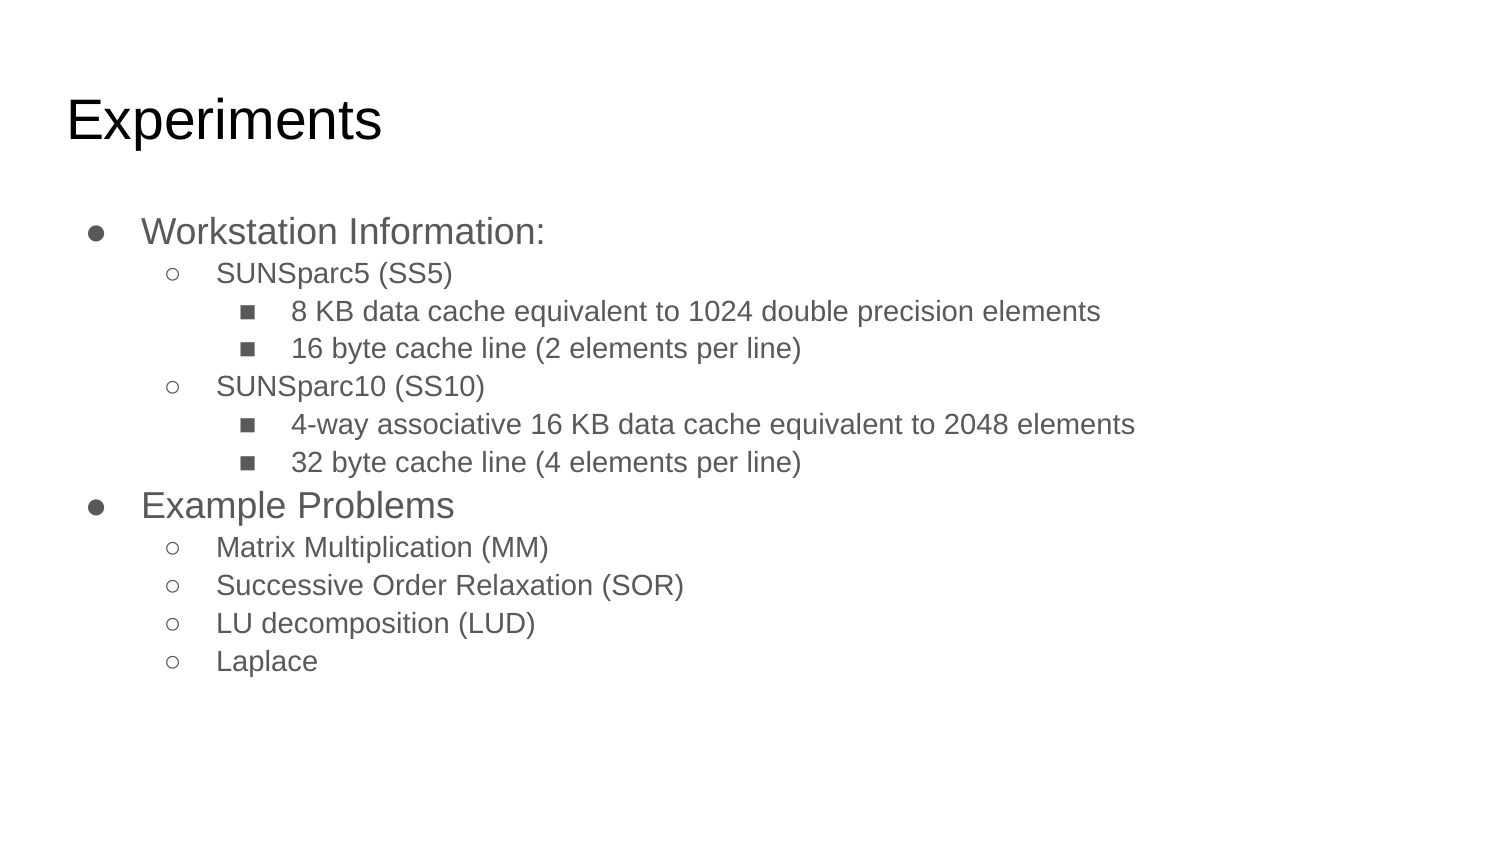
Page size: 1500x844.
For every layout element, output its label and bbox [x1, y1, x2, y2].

title [51, 72, 1449, 167]
list [51, 189, 1449, 750]
